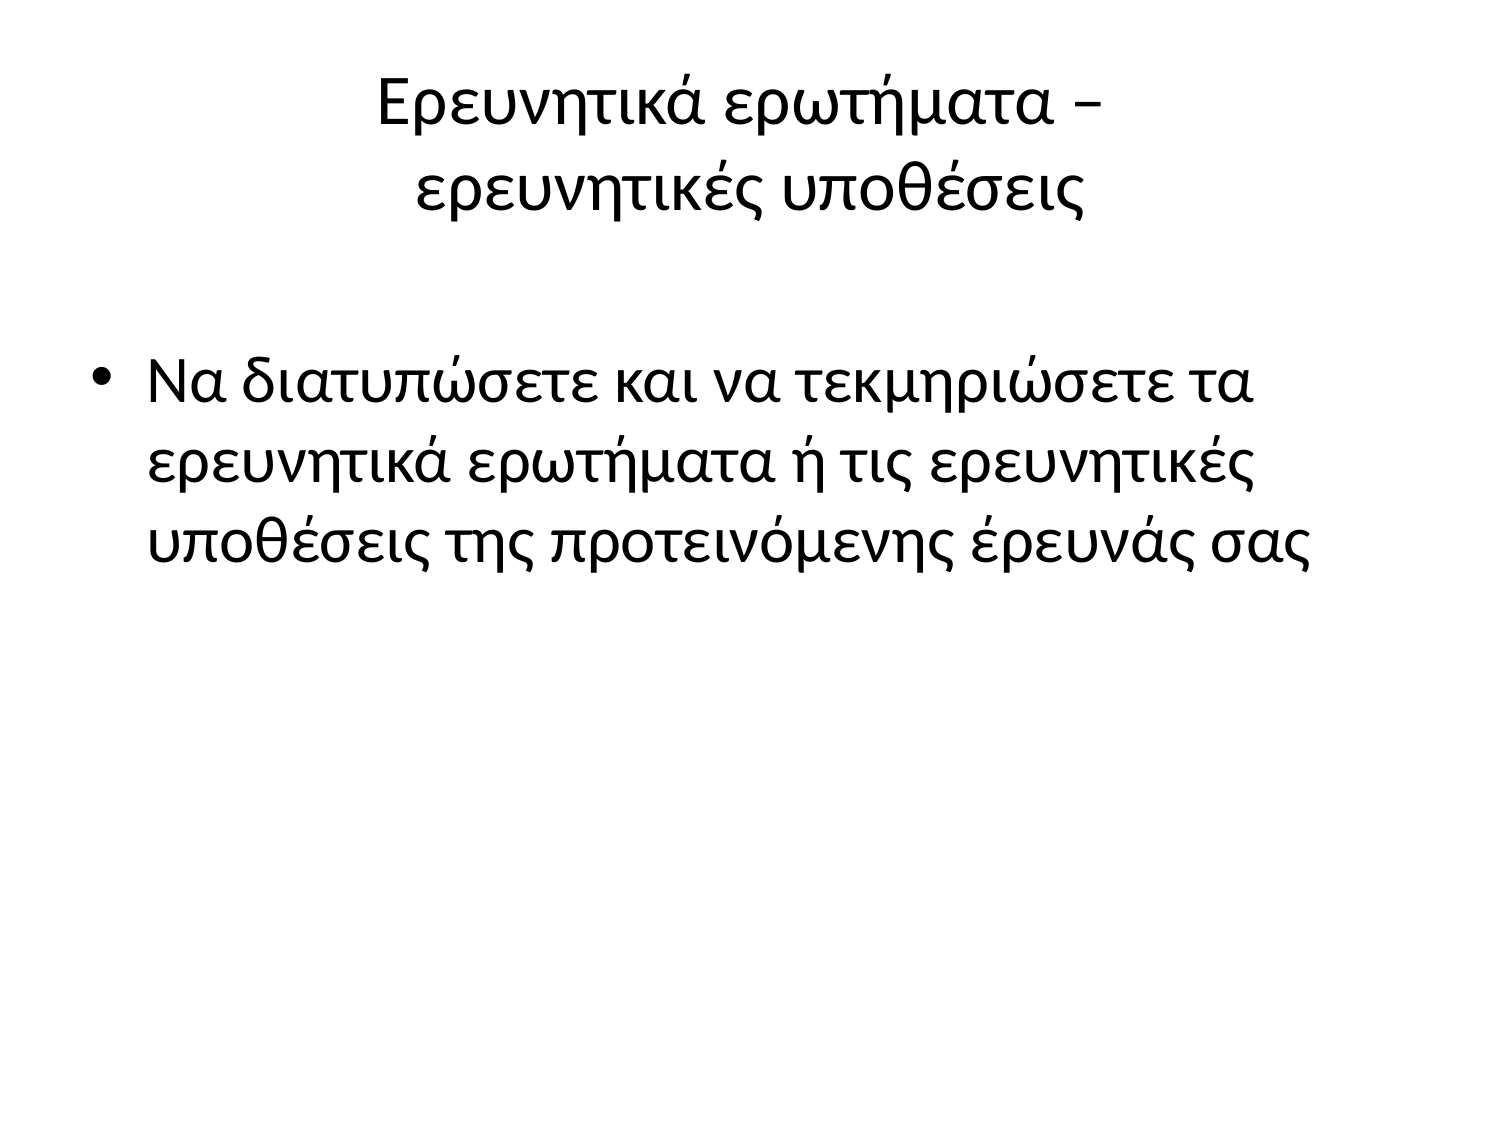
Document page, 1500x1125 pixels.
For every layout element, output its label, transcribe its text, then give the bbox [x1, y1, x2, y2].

list Να διατυπώσετε και να τεκμηριώσετε τα ερευνητικά ερωτήματα ή τις ερευνητικές υποθέσεις της προτεινόμενης έρευνάς σας [75, 328, 1425, 1005]
title Ερευνητικά ερωτήματα – ερευνητικές υποθέσεις [75, 45, 1425, 233]
